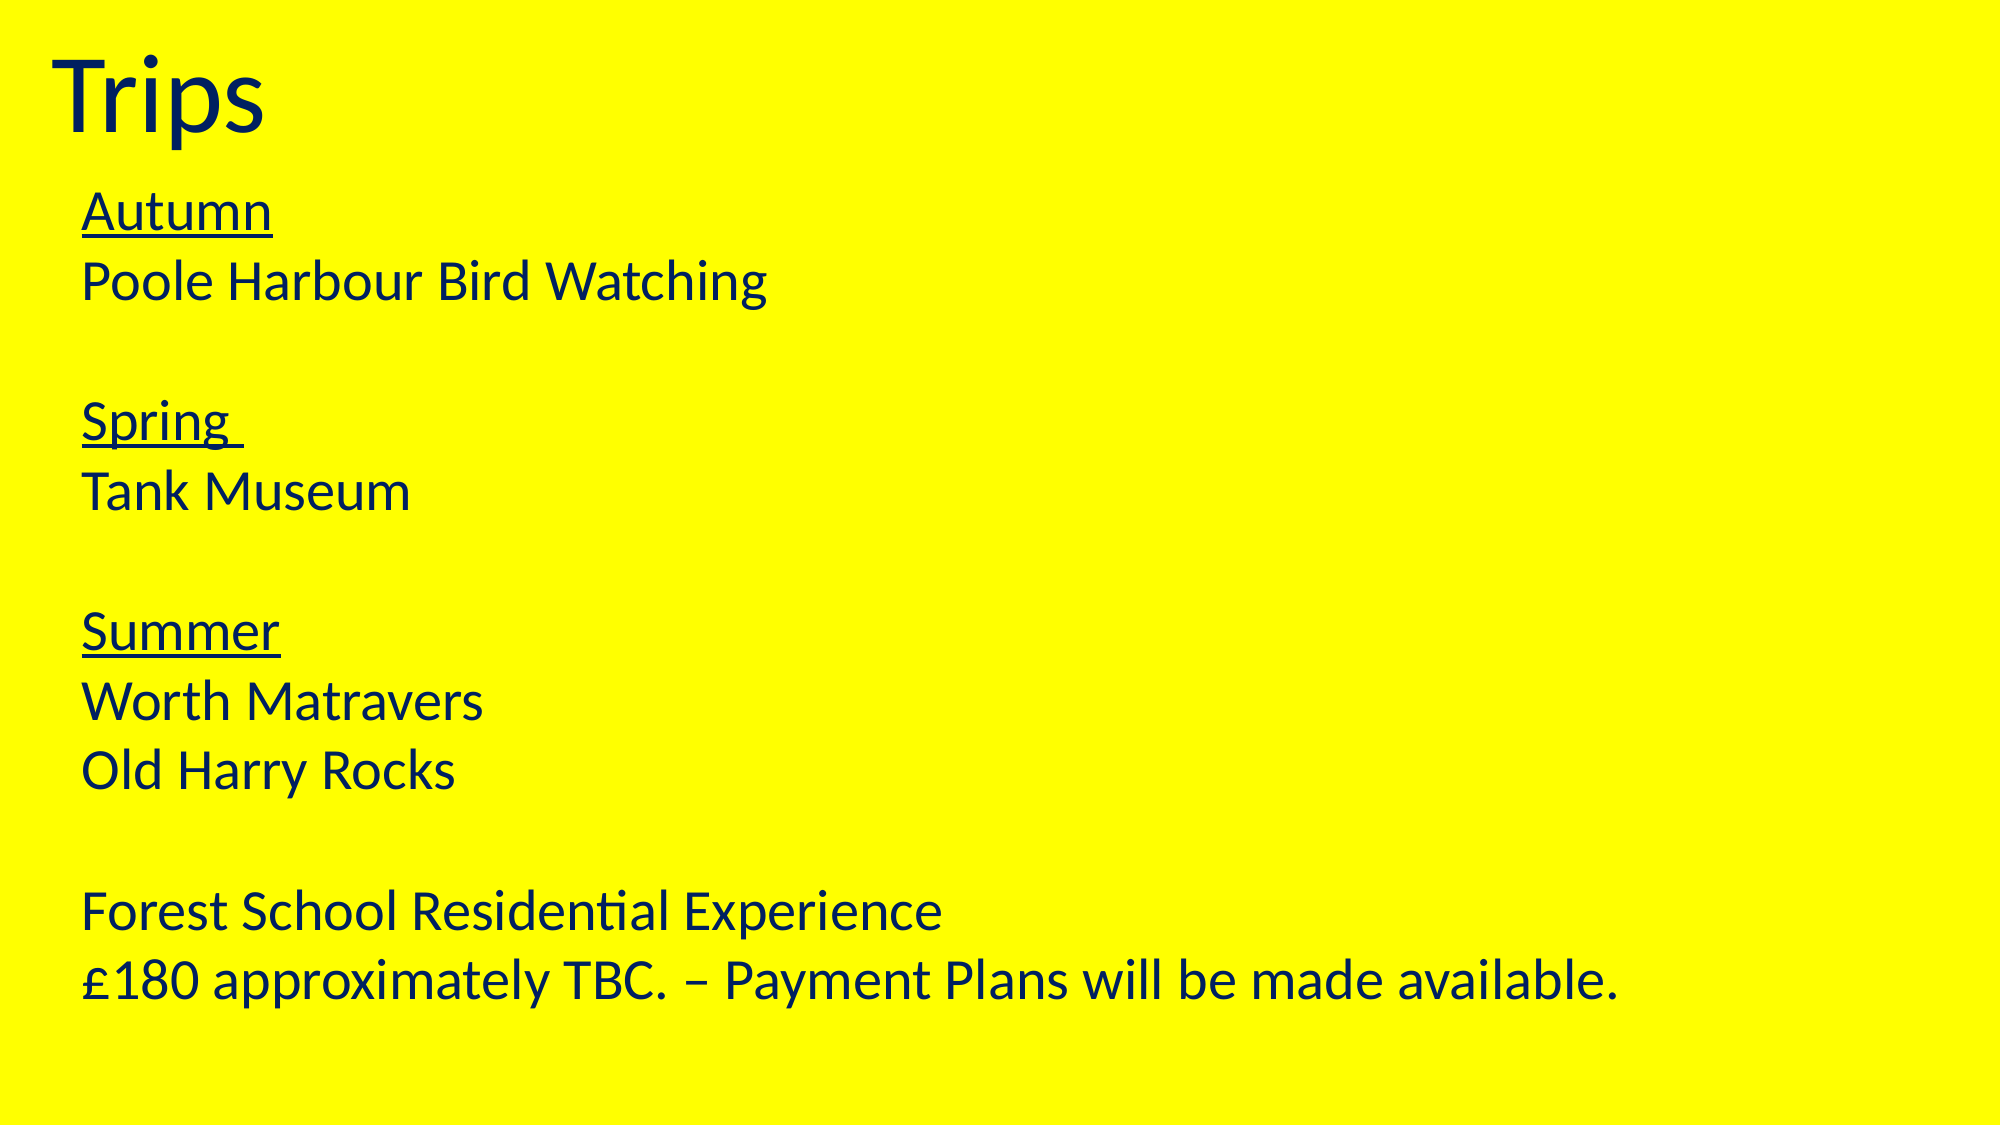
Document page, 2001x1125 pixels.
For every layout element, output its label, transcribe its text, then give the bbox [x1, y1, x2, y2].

text_box Autumn Poole Harbour Bird Watching Spring Tank Museum Summer Worth Matravers Old Harry Rocks Forest School Residential Experience £180 approximately TBC. – Payment Plans will be made available. [66, 164, 1833, 1125]
text_box Trips [36, 12, 820, 163]
